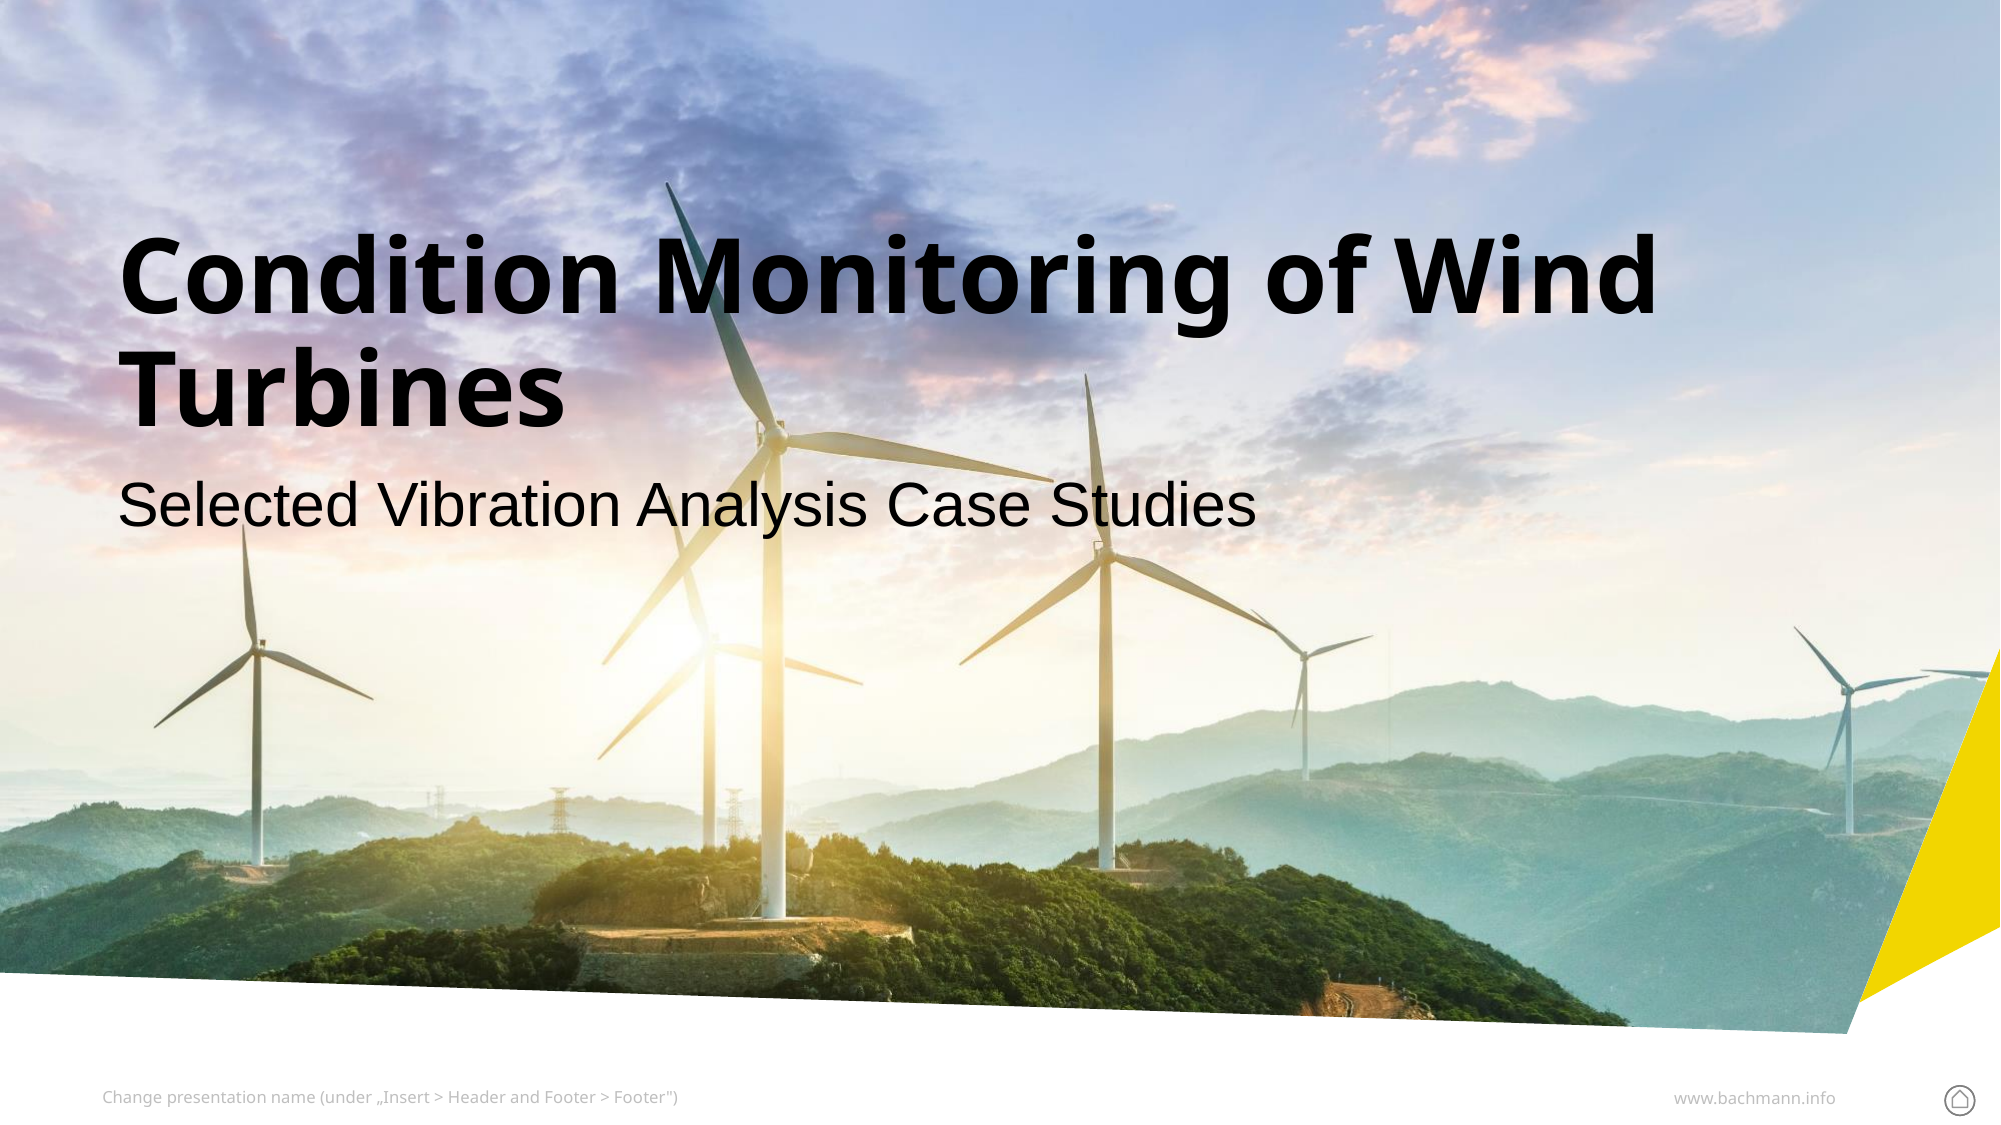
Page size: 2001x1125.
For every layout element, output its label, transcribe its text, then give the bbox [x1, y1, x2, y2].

picture [0, 0, 2000, 1034]
footer Change presentation name (under „Insert > Header and Footer > Footer") [102, 1080, 1636, 1116]
